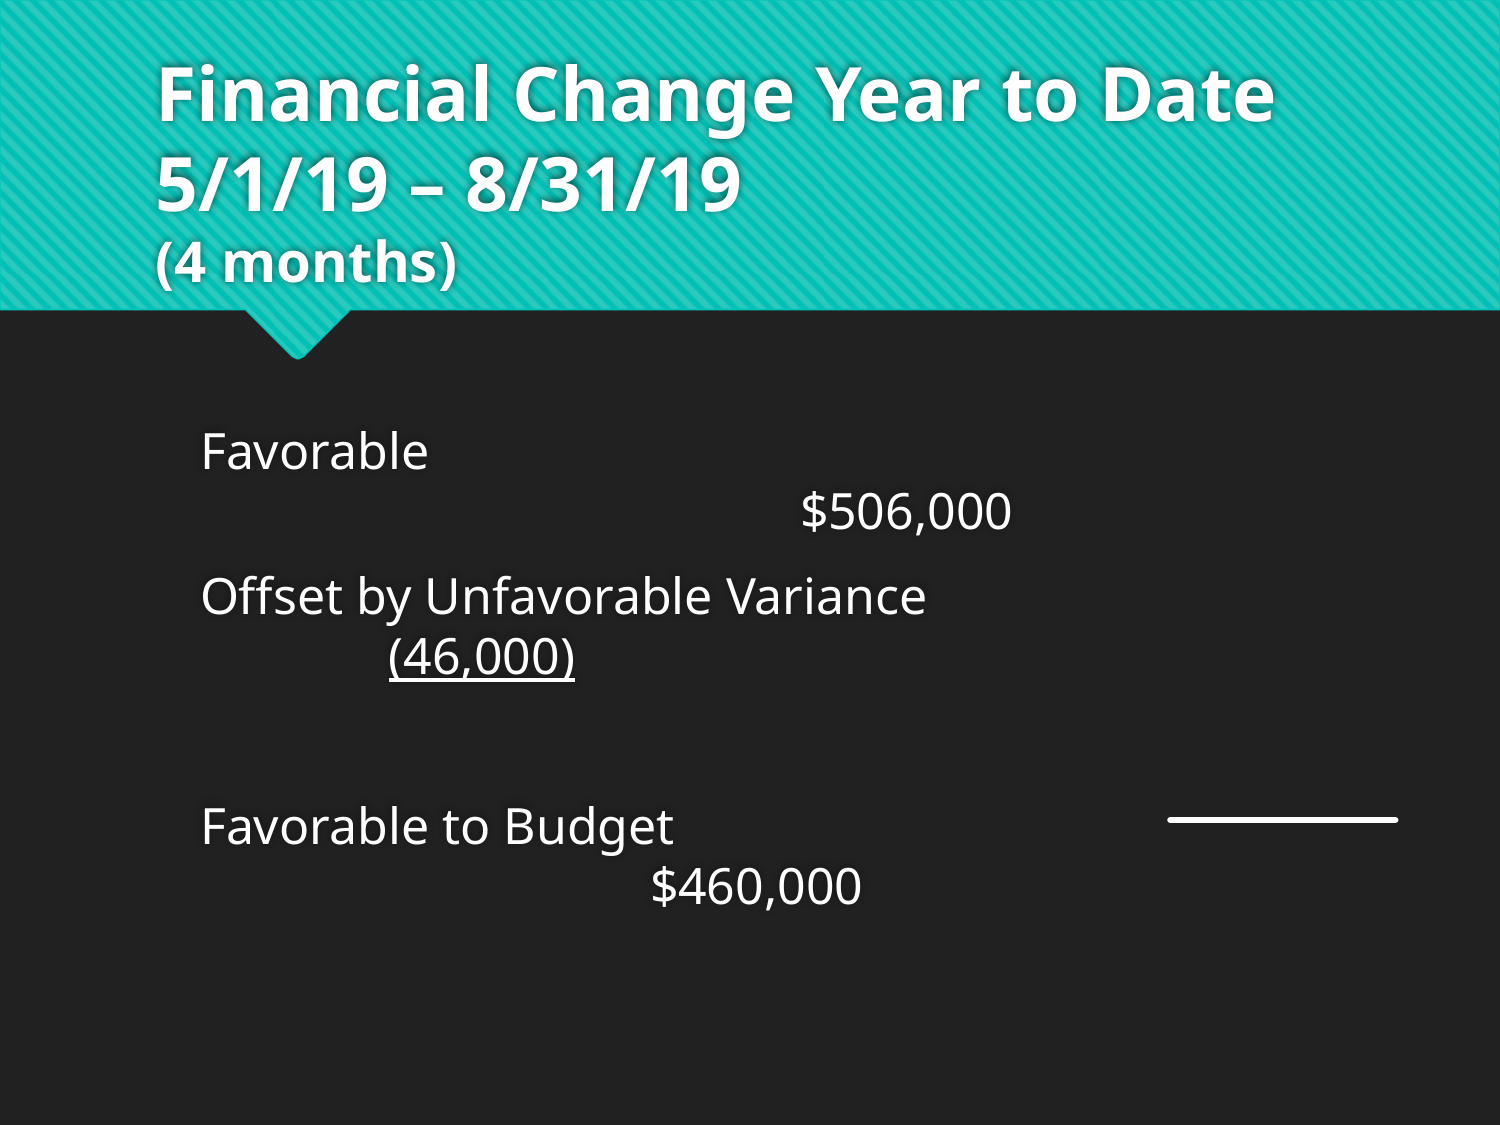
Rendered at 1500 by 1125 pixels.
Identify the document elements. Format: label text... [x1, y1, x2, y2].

title Financial Change Year to Date 5/1/19 – 8/31/19 (4 months) [140, 31, 1460, 302]
list Favorable $506,000 Offset by Unfavorable Variance (46,000) Favorable to Budget $460,000 [185, 311, 1460, 1095]
